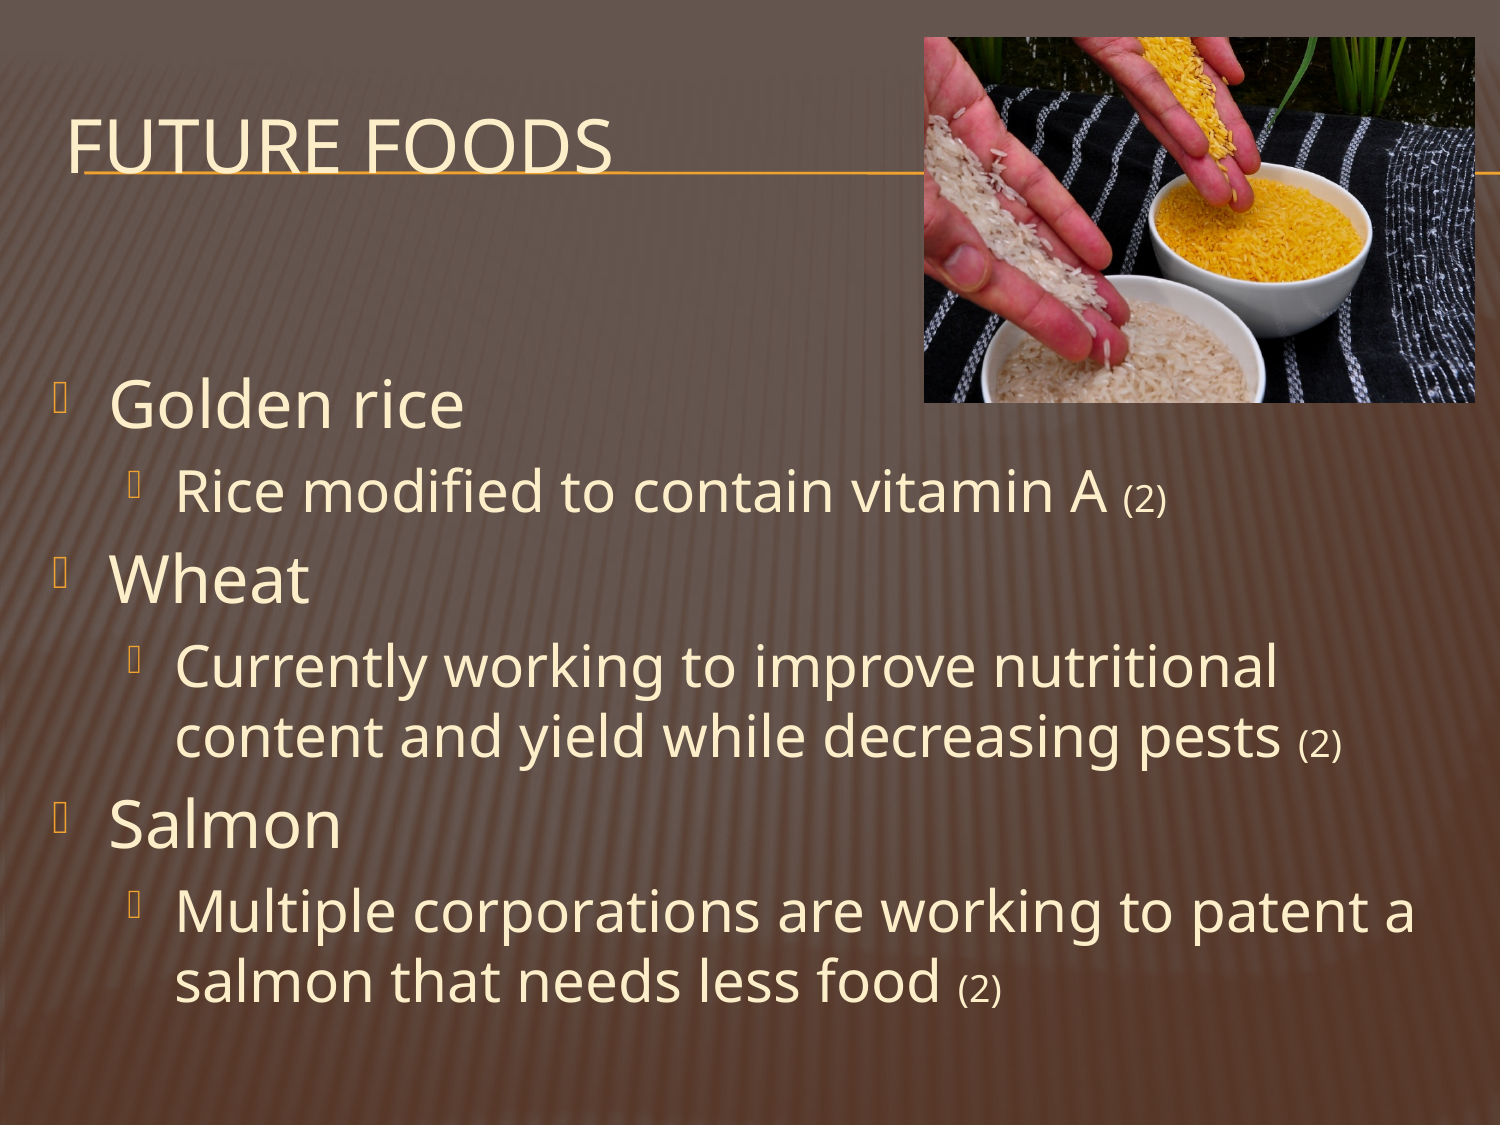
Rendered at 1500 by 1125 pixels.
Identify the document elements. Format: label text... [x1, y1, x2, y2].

picture [924, 37, 1476, 404]
list Golden rice Rice modified to contain vitamin A (2) Wheat Currently working to improve nutritional content and yield while decreasing pests (2) Salmon Multiple corporations are working to patent a salmon that needs less food (2) [37, 354, 1463, 1125]
title Future foods [50, 75, 924, 213]
